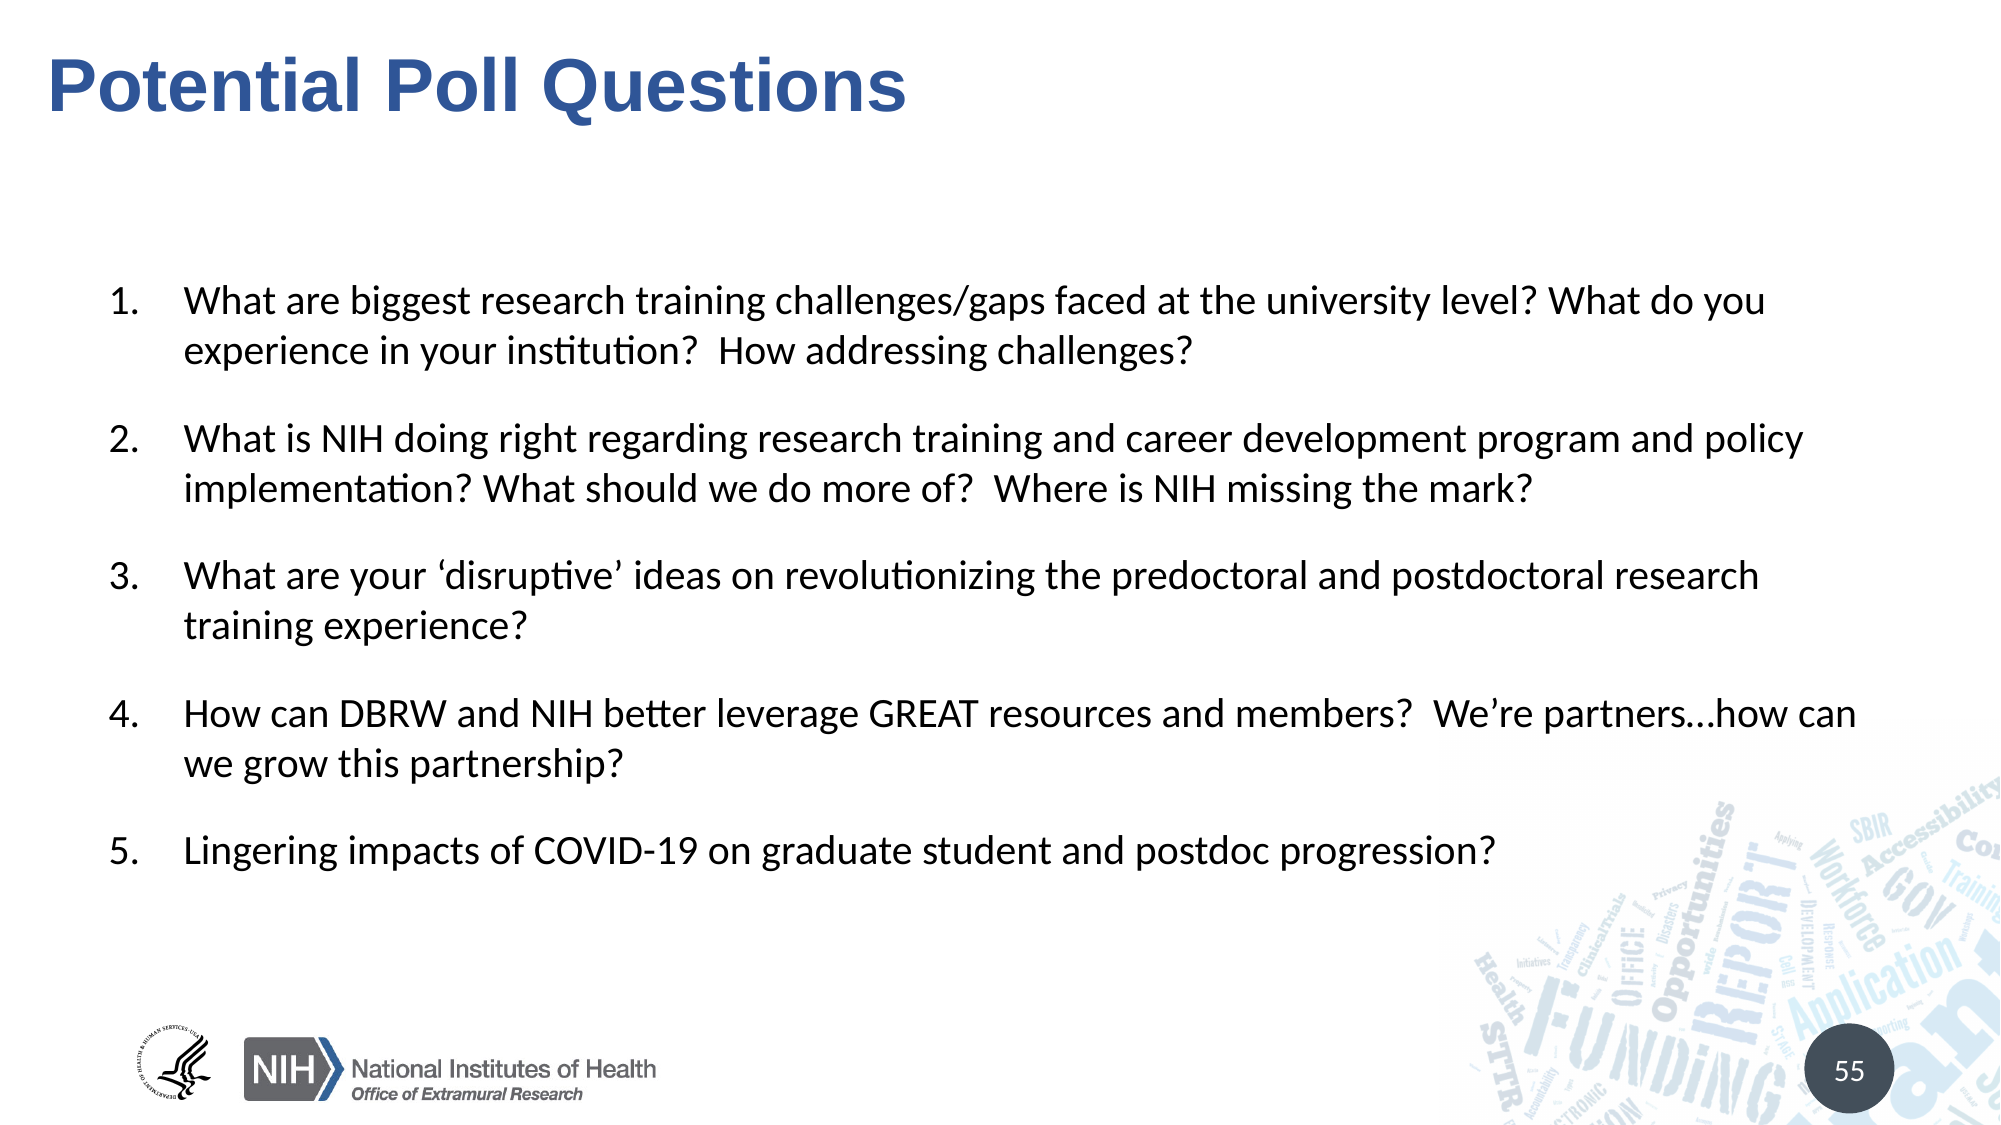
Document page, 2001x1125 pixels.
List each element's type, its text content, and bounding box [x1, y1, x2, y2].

picture [233, 1023, 663, 1110]
picture [137, 1025, 211, 1100]
text_box What are biggest research training challenges/gaps faced at the university level? What do you experience in your institution? How addressing challenges? What is NIH doing right regarding research training and career development program and policy implementation? What should we do more of? Where is NIH missing the mark? What are your ‘disruptive’ ideas on revolutionizing the predoctoral and postdoctoral research training experience? How can DBRW and NIH better leverage GREAT resources and members? We’re partners…how can we grow this partnership? Lingering impacts of COVID-19 on graduate student and postdoc progression? [93, 265, 1890, 881]
title Potential Poll Questions [32, 14, 1758, 159]
